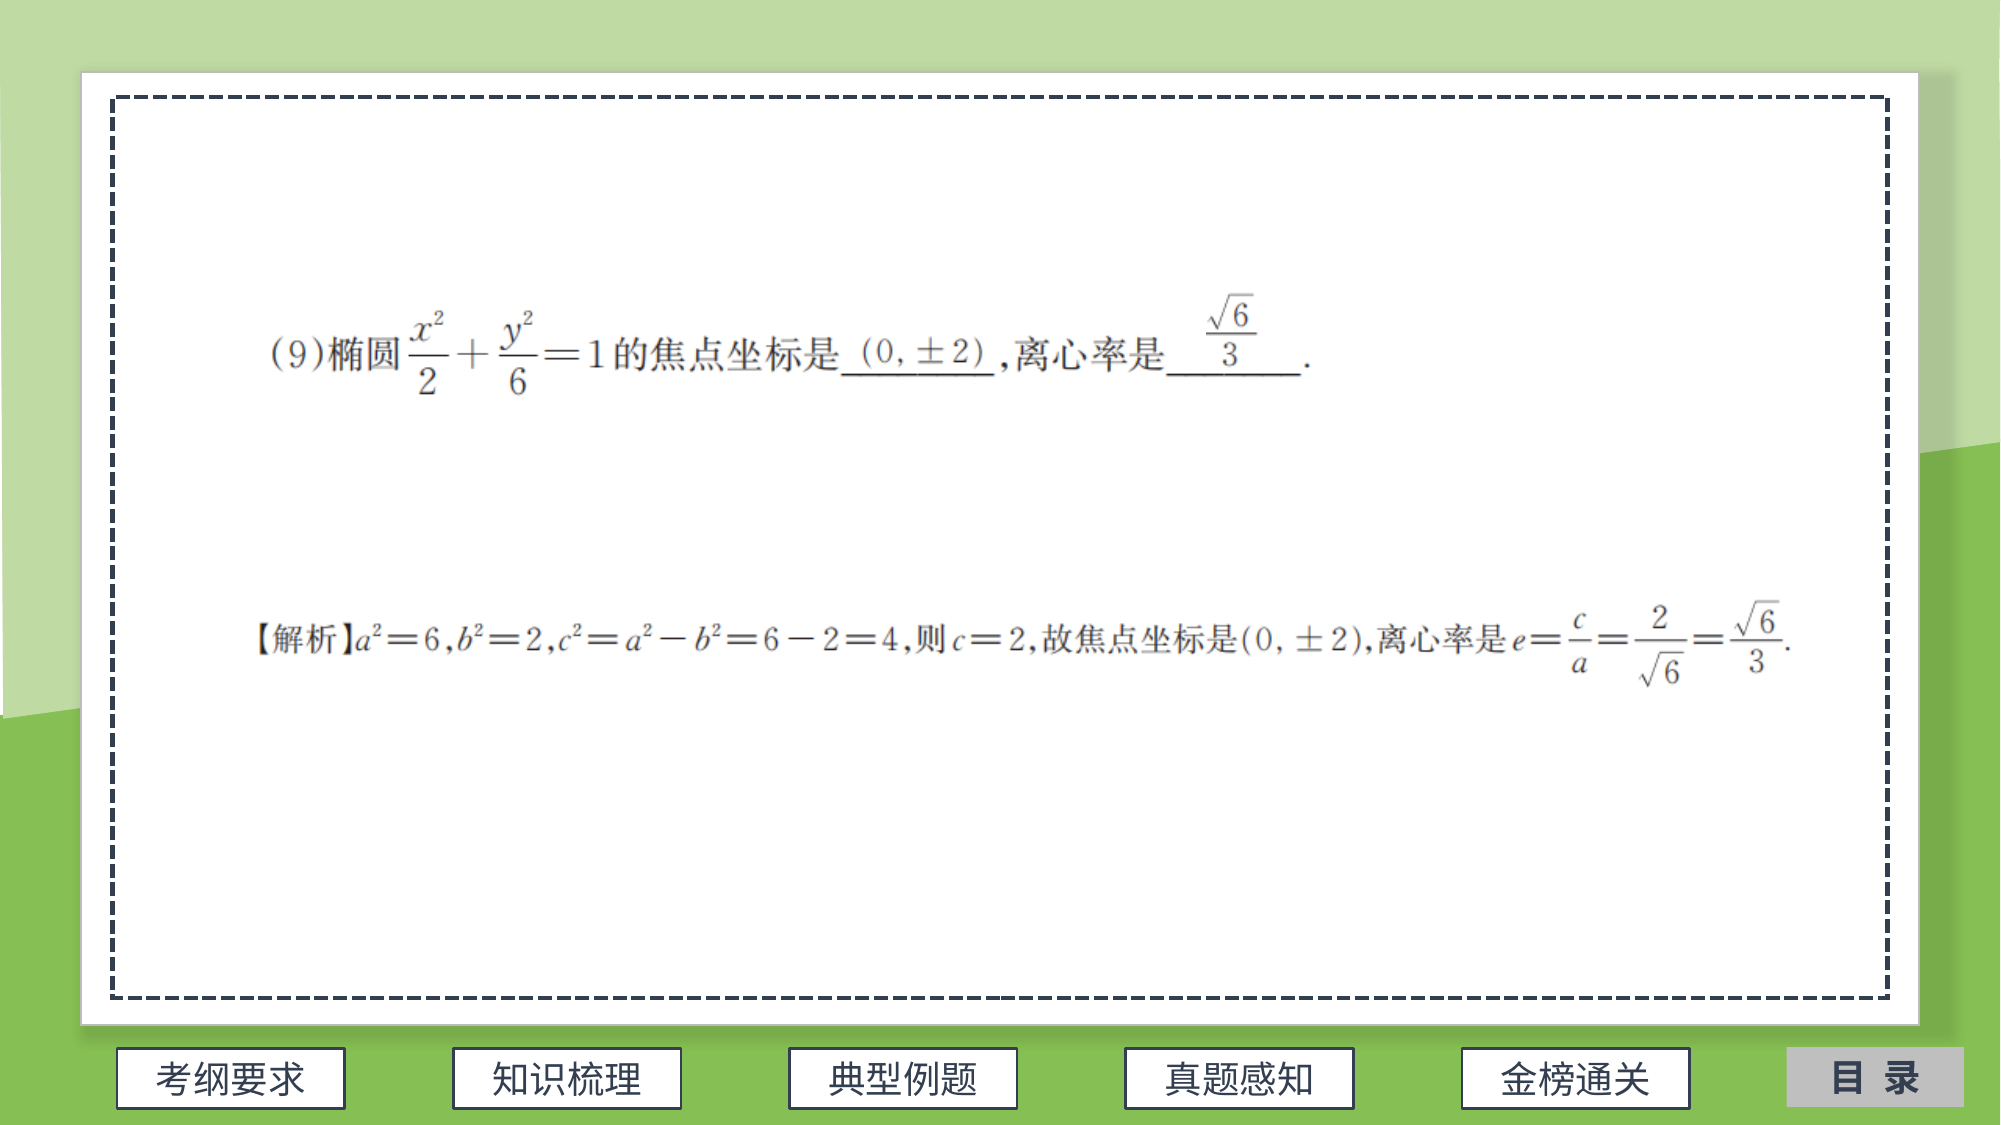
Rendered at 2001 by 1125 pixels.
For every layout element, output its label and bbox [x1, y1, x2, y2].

picture [265, 287, 1319, 404]
picture [246, 586, 1816, 693]
